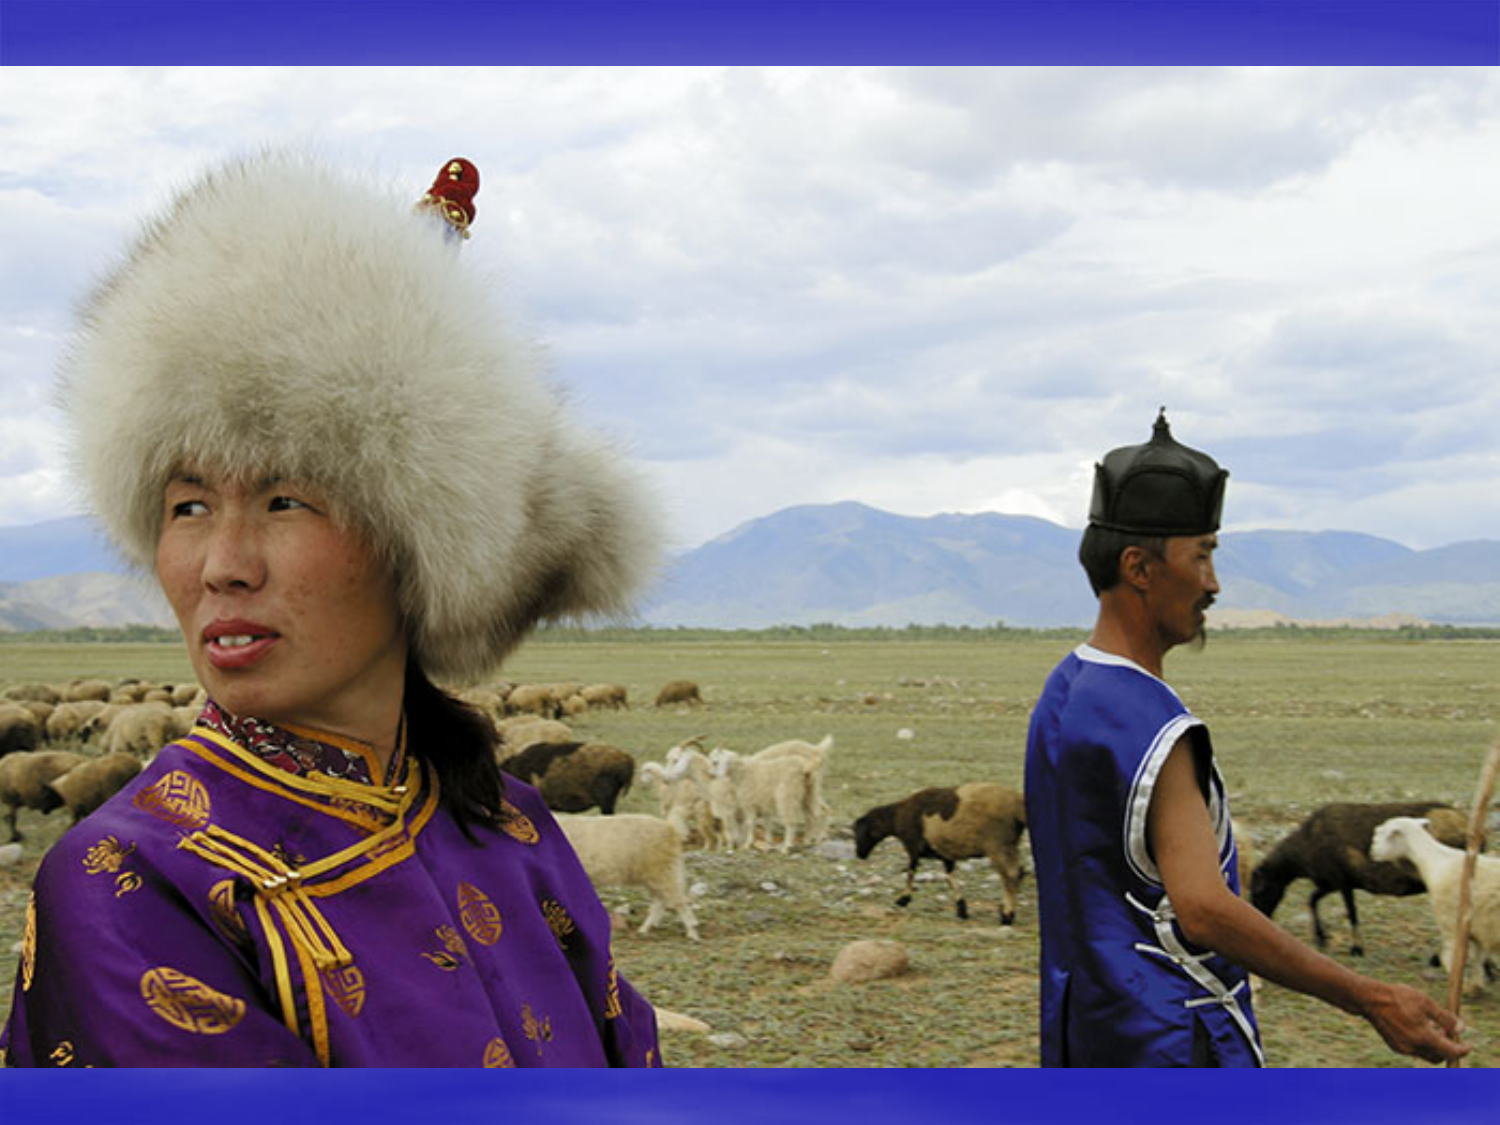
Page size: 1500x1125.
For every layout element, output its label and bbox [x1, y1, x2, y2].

picture [0, 66, 1500, 1068]
